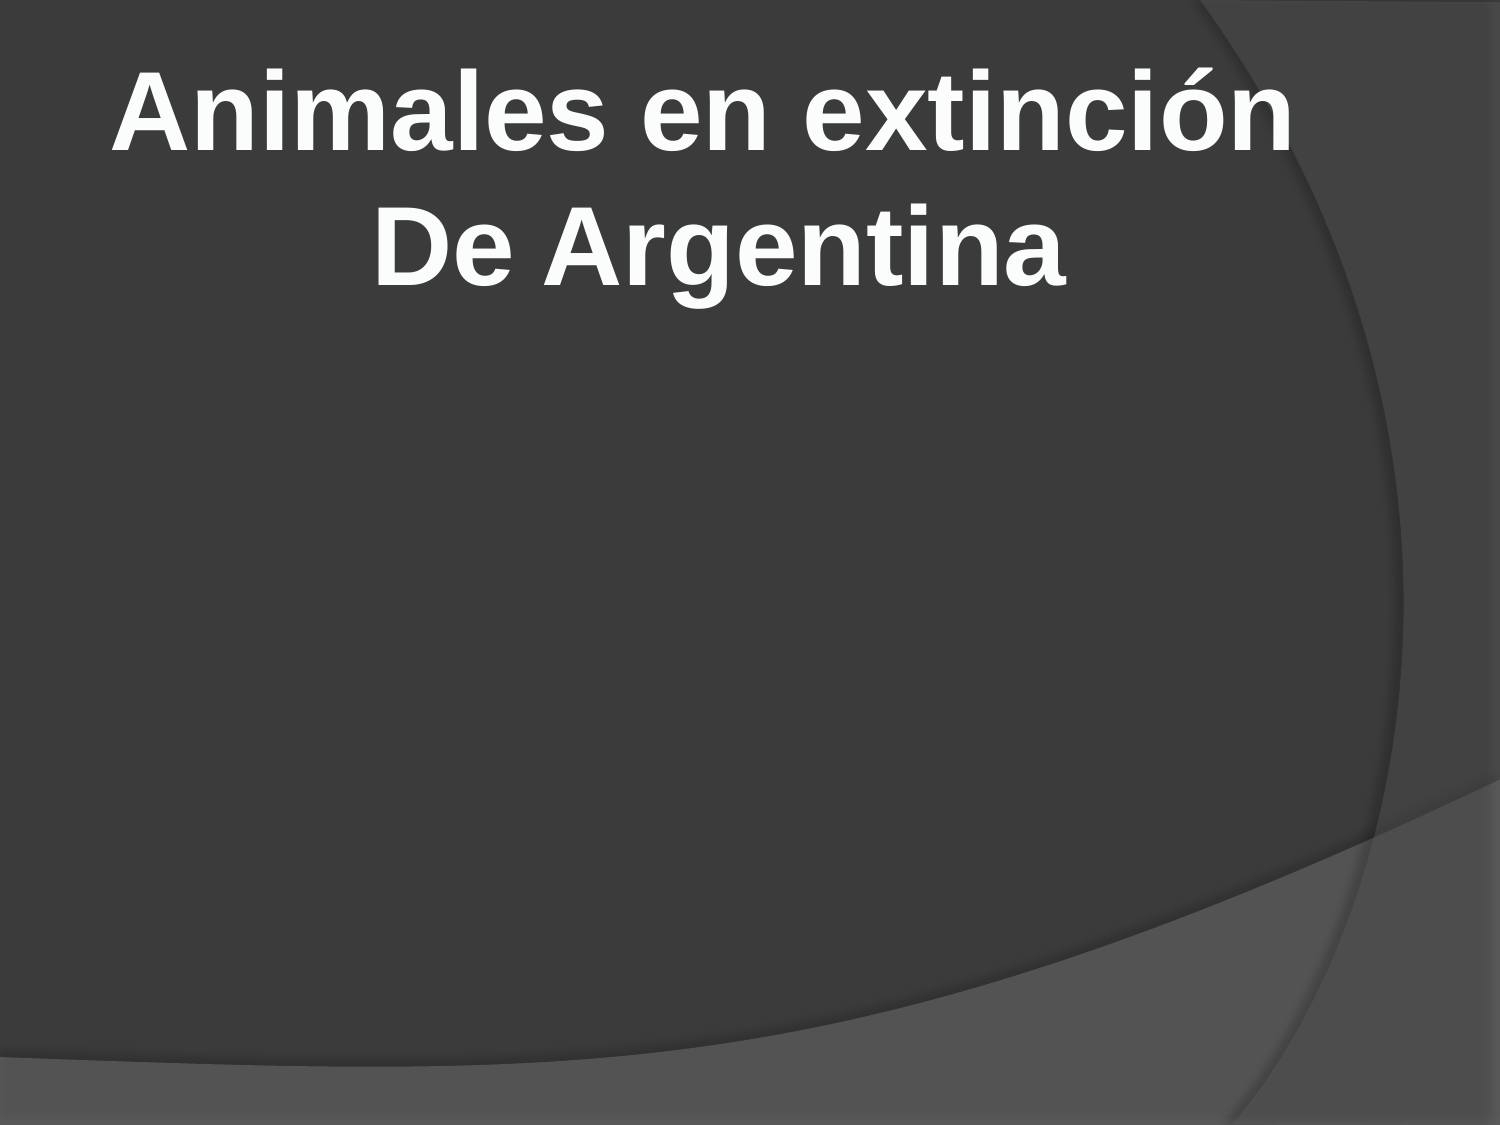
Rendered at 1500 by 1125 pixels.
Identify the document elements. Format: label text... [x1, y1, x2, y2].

text_box Animales en extinción De Argentina [94, 30, 1344, 316]
